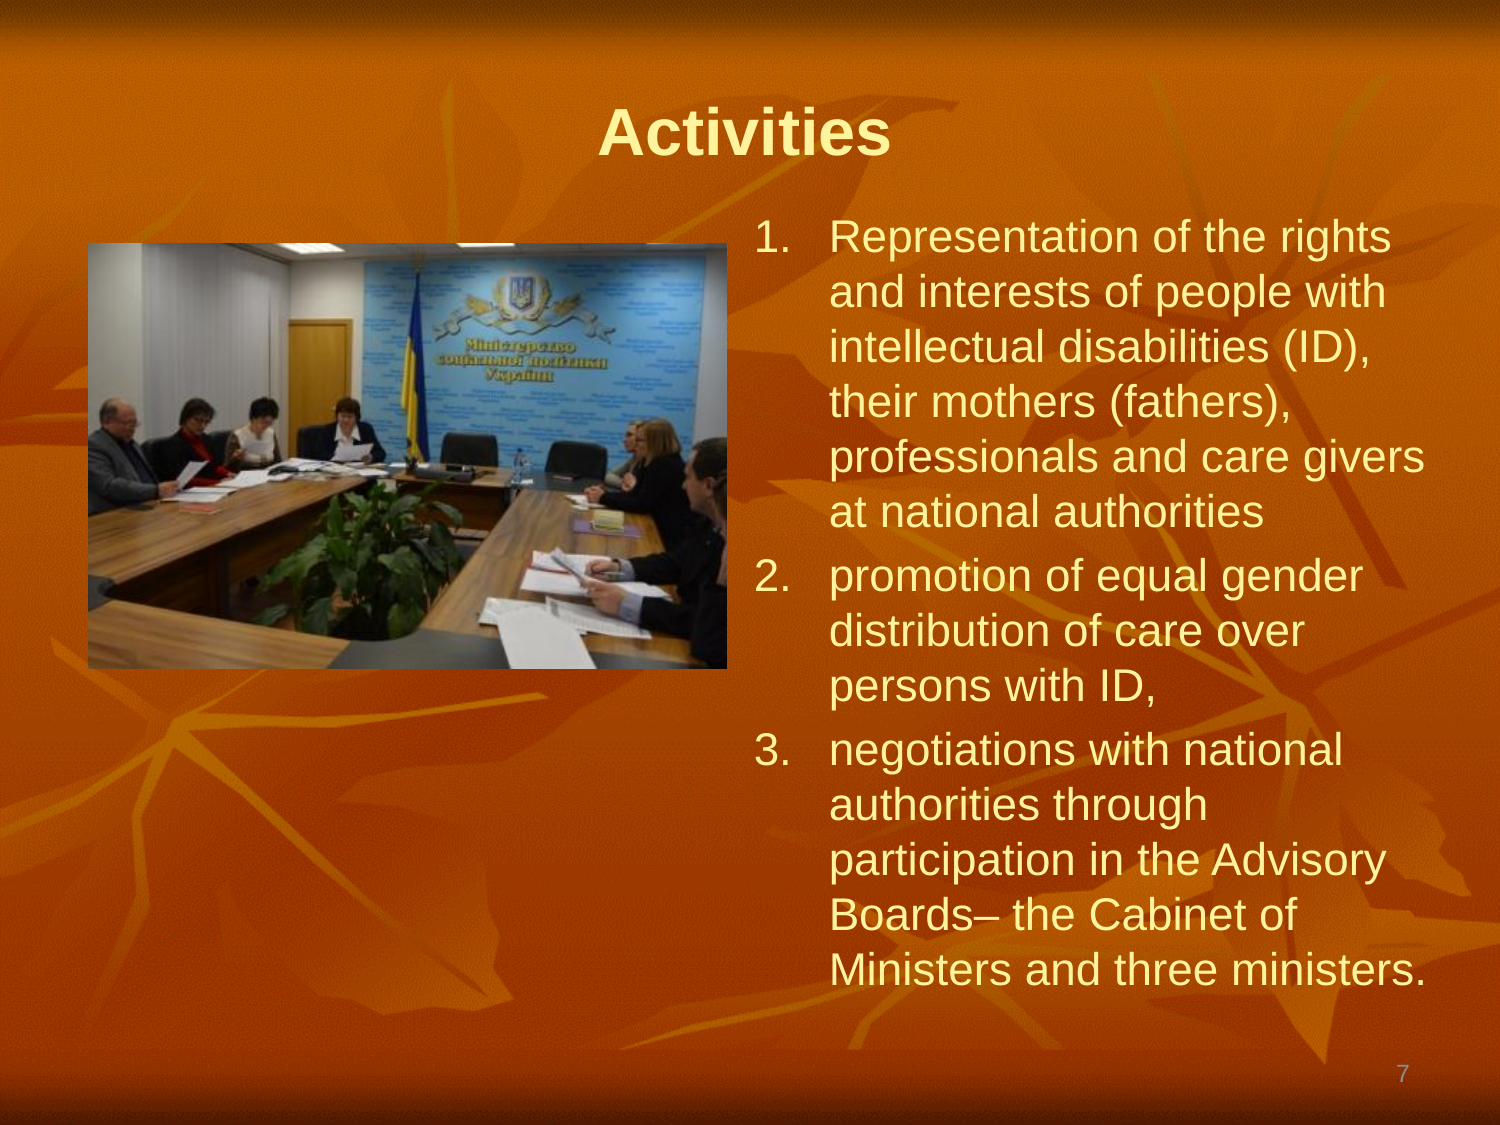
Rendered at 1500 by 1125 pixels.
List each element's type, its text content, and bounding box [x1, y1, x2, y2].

picture [0, 0, 1500, 1125]
slide_number 7 [1074, 1042, 1425, 1103]
list Representation of the rights and interests of people with intellectual disabilities (ID), their mothers (fathers), professionals and care givers at national authorities promotion of equal gender distribution of care over persons with ID, negotiations with national authorities through participation in the Advisory Boards– the Cabinet of Ministers and three ministers. [46, 198, 1459, 1083]
title Activities [70, 34, 1421, 198]
